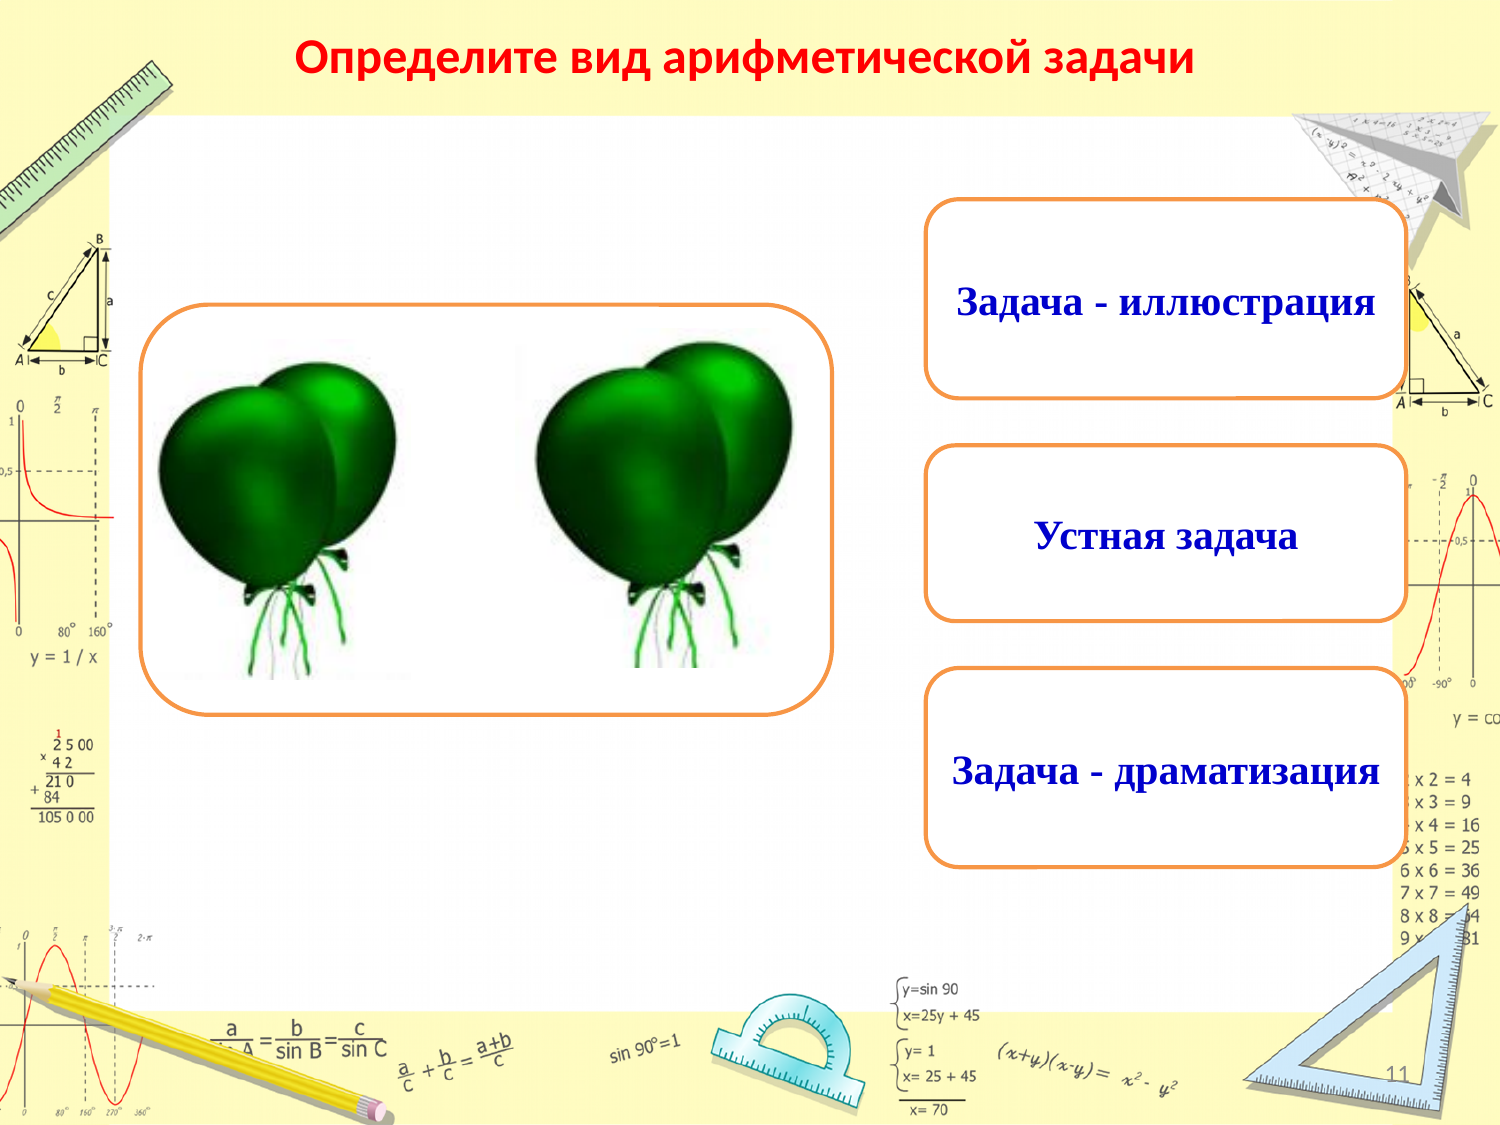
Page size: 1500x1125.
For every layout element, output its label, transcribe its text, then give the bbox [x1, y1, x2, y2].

slide_number 11 [1074, 1042, 1425, 1103]
title Определите вид арифметической задачи [70, 0, 1421, 108]
text_box Задача - драматизация [923, 665, 1409, 870]
text_box Задача - иллюстрация [923, 197, 1409, 401]
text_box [140, 304, 833, 716]
text_box Устная задача [923, 443, 1409, 624]
picture [0, 0, 1500, 1125]
